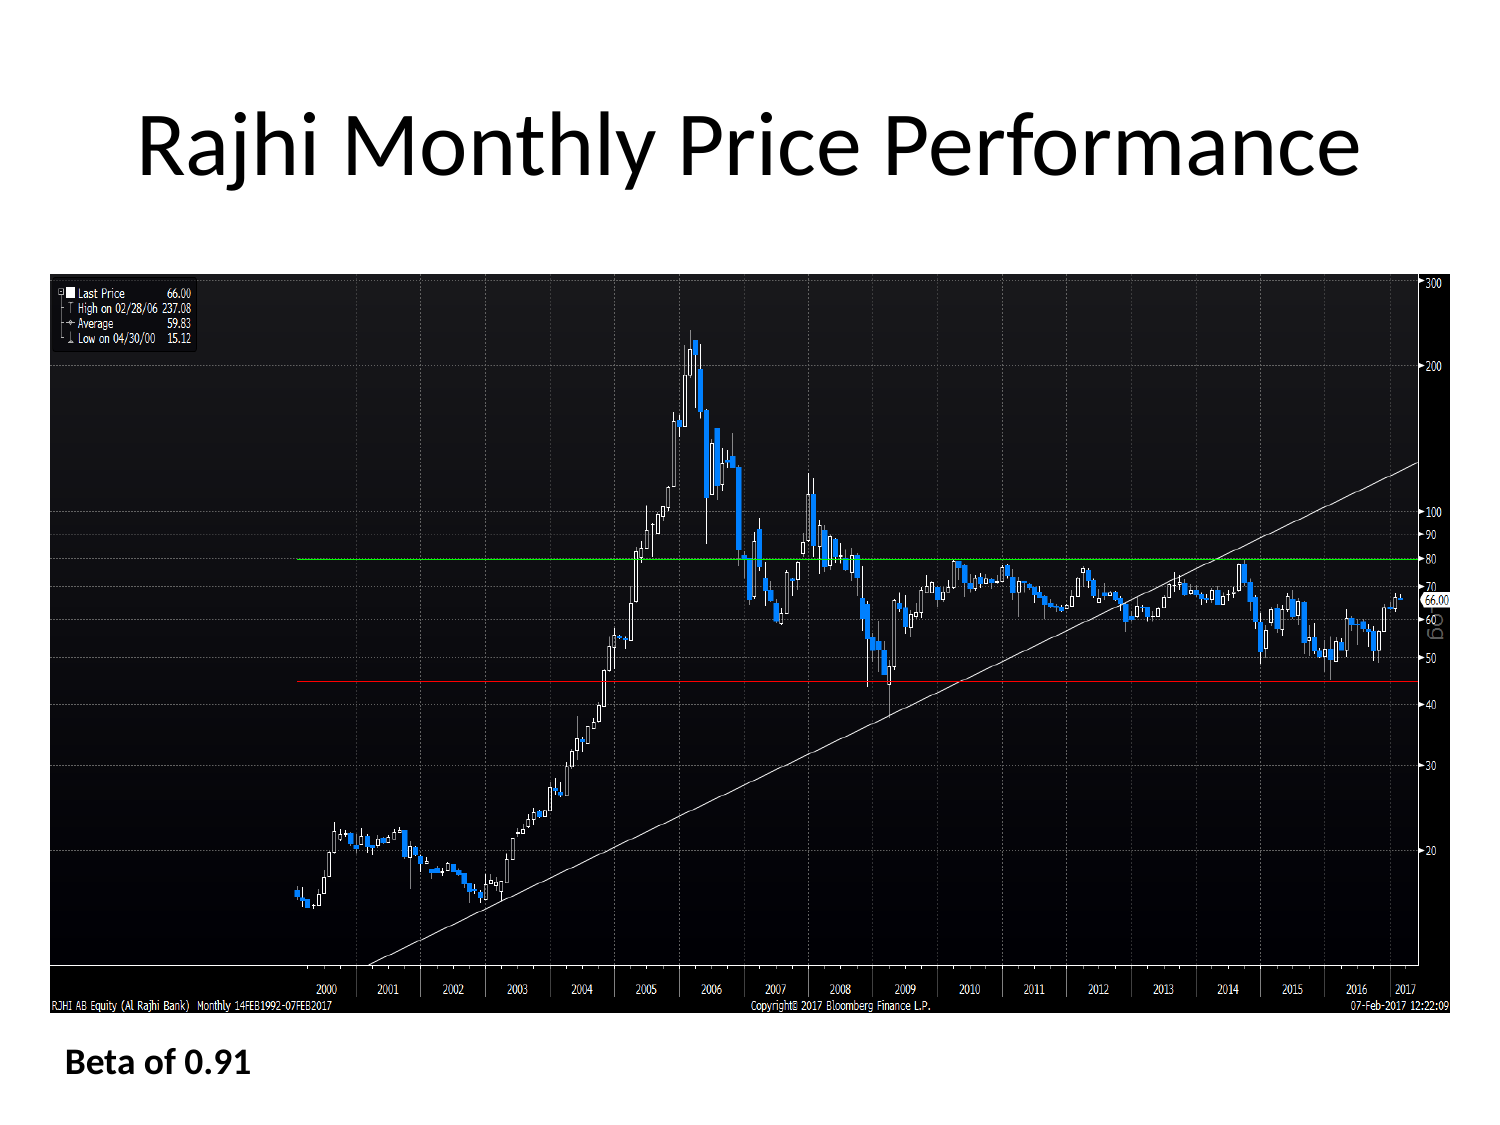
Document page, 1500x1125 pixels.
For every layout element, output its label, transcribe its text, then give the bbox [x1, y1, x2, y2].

text_box Beta of 0.91 [50, 1030, 750, 1090]
title Rajhi Monthly Price Performance [75, 45, 1425, 233]
picture [49, 274, 1450, 1013]
